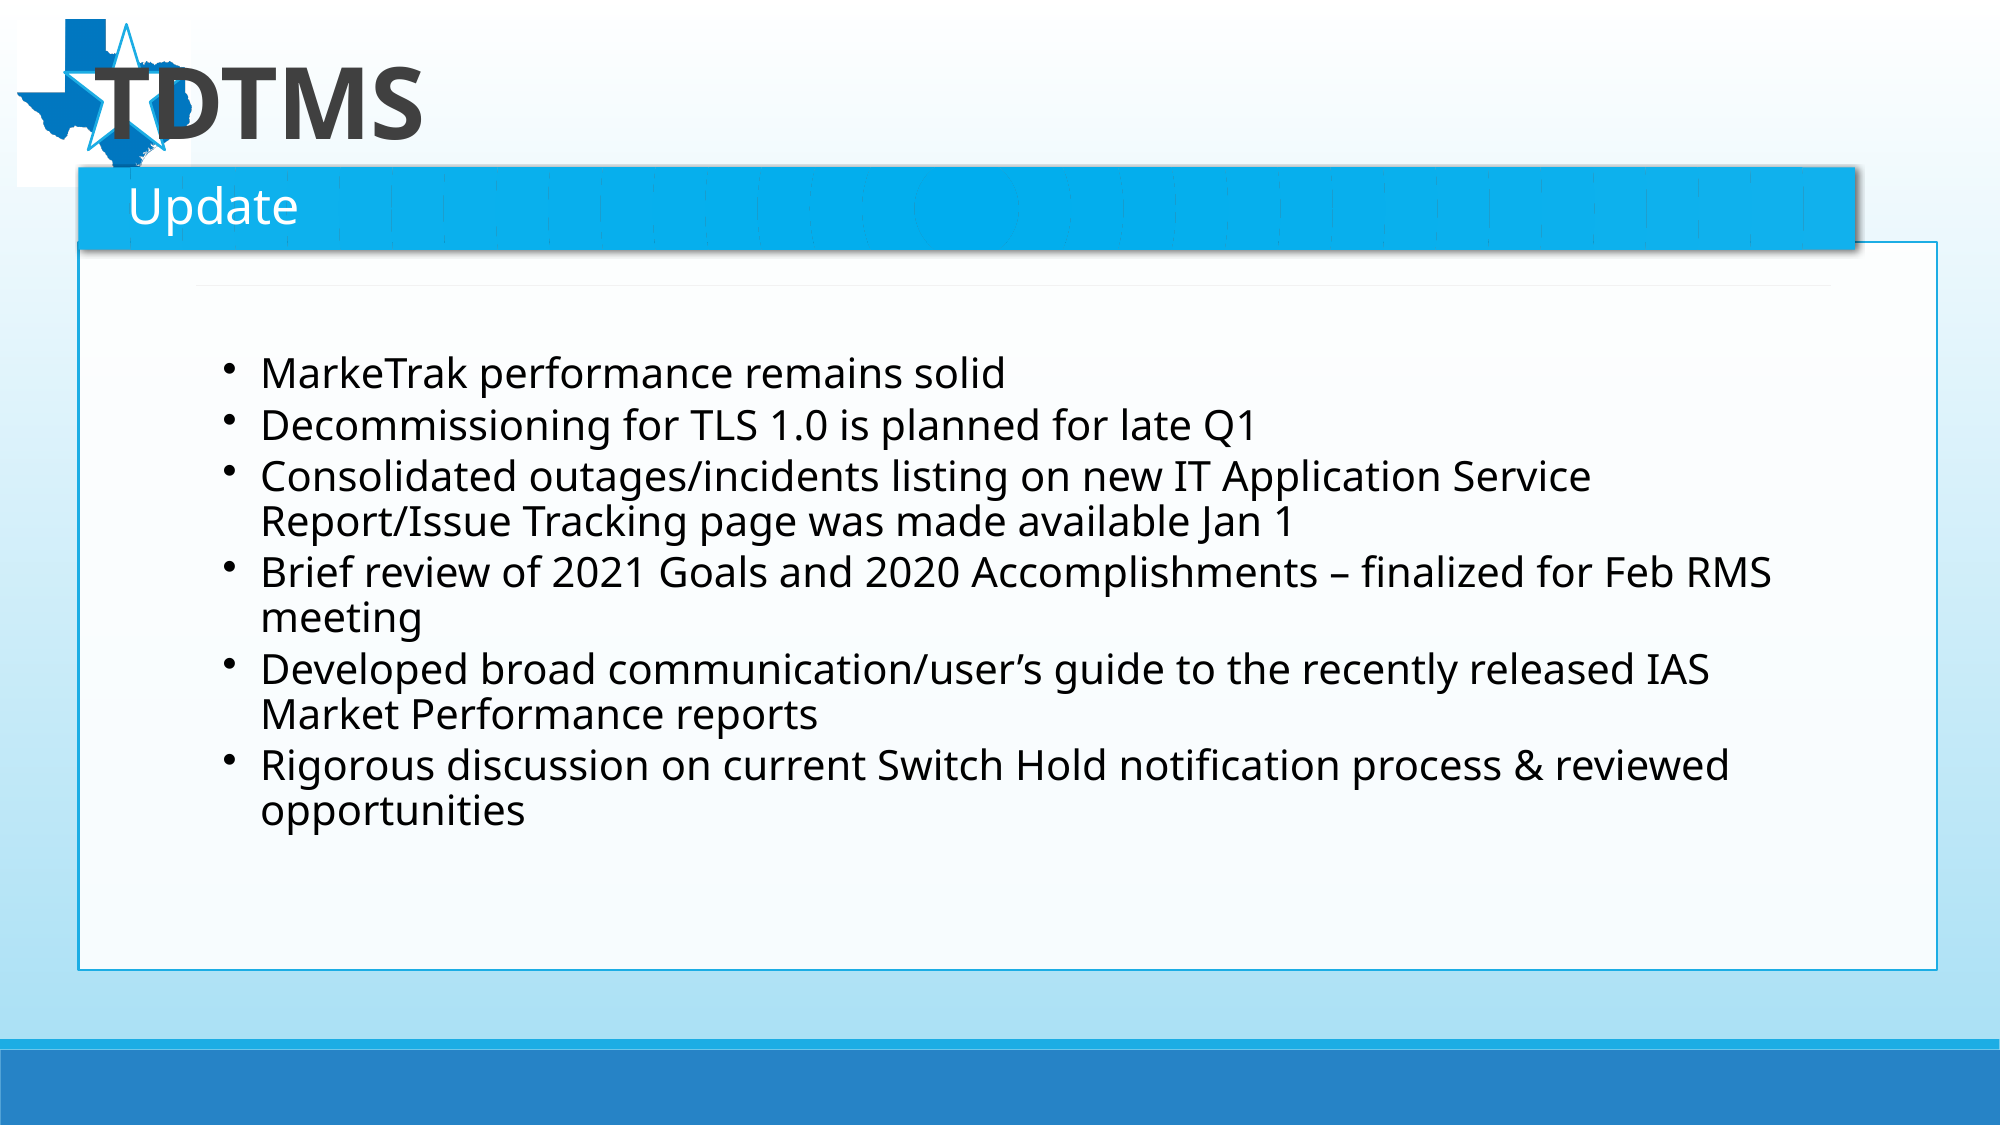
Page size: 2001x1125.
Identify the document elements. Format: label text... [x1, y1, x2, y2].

picture [16, 19, 192, 188]
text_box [77, 166, 1938, 971]
title TDTMS [199, 24, 1802, 163]
